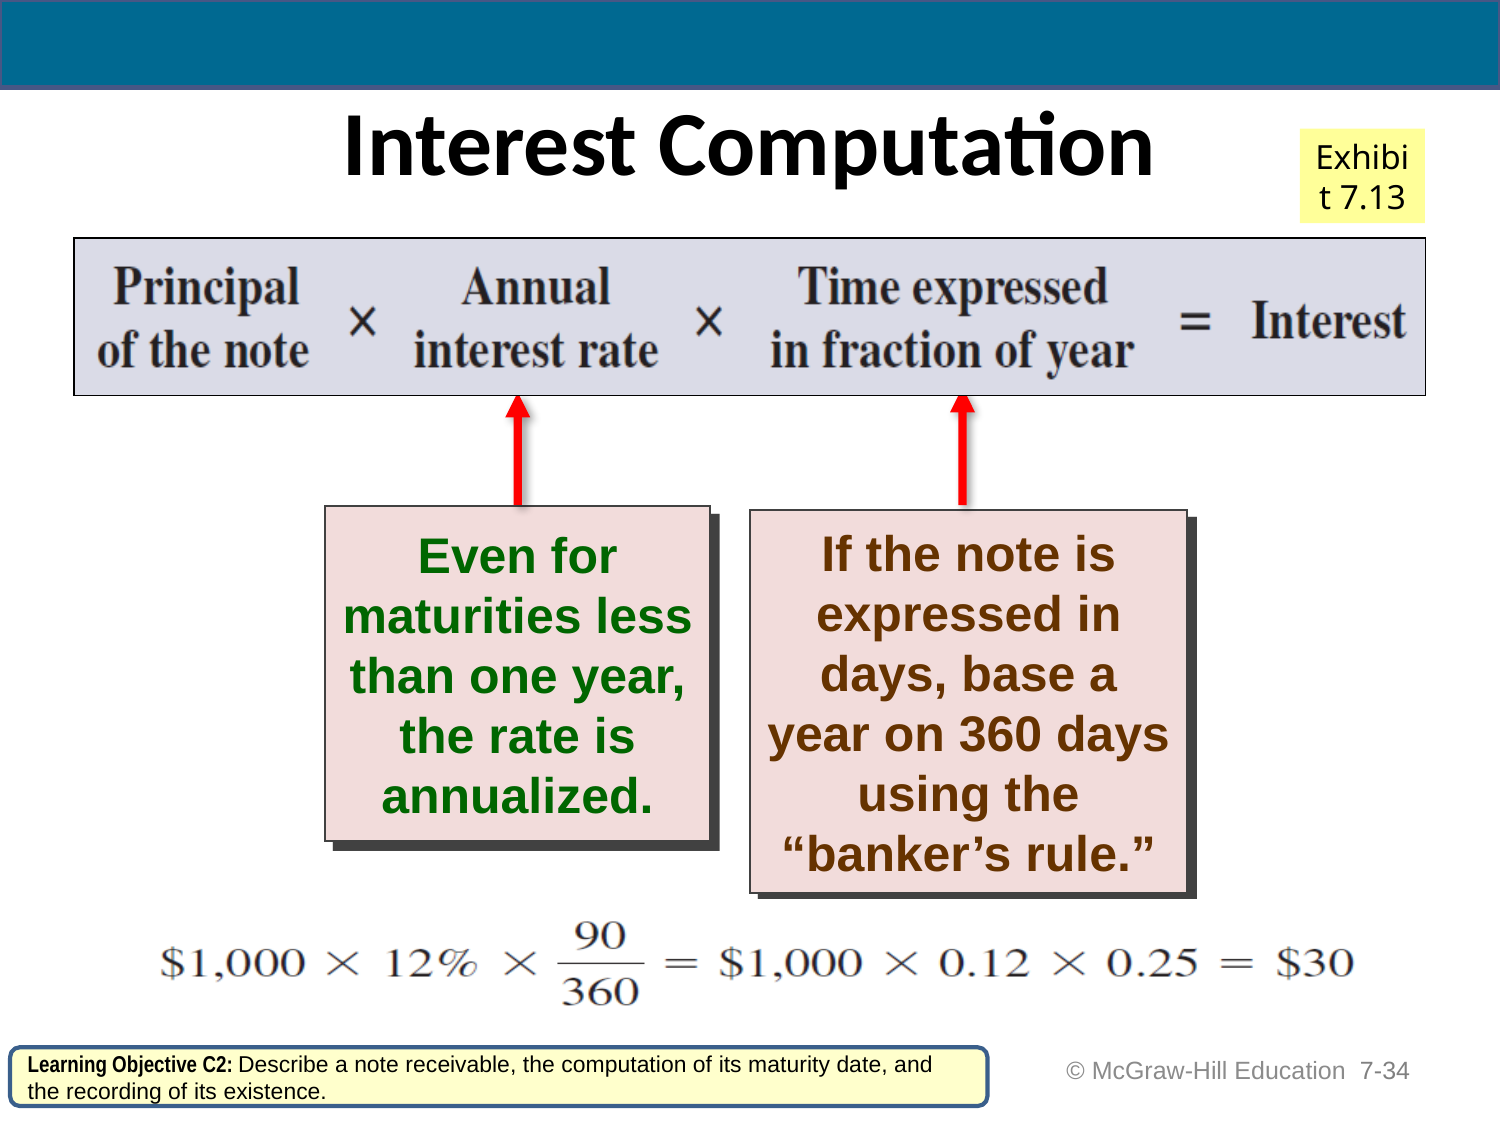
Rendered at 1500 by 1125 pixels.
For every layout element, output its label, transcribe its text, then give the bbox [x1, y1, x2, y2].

text_box 7-34 [1074, 1047, 1425, 1108]
text_box Learning Objective C2: Describe a note receivable, the computation of its maturity date, and the recording of its existence. [10, 1047, 988, 1107]
text_box © McGraw-Hill Education [1044, 1047, 1074, 1085]
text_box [324, 402, 711, 842]
text_box [0, 0, 1500, 88]
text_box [749, 402, 1188, 894]
picture [109, 899, 1391, 1038]
title Interest Computation [74, 88, 1426, 233]
picture [74, 238, 1426, 396]
text_box Exhibit 7.13 [1299, 128, 1425, 224]
